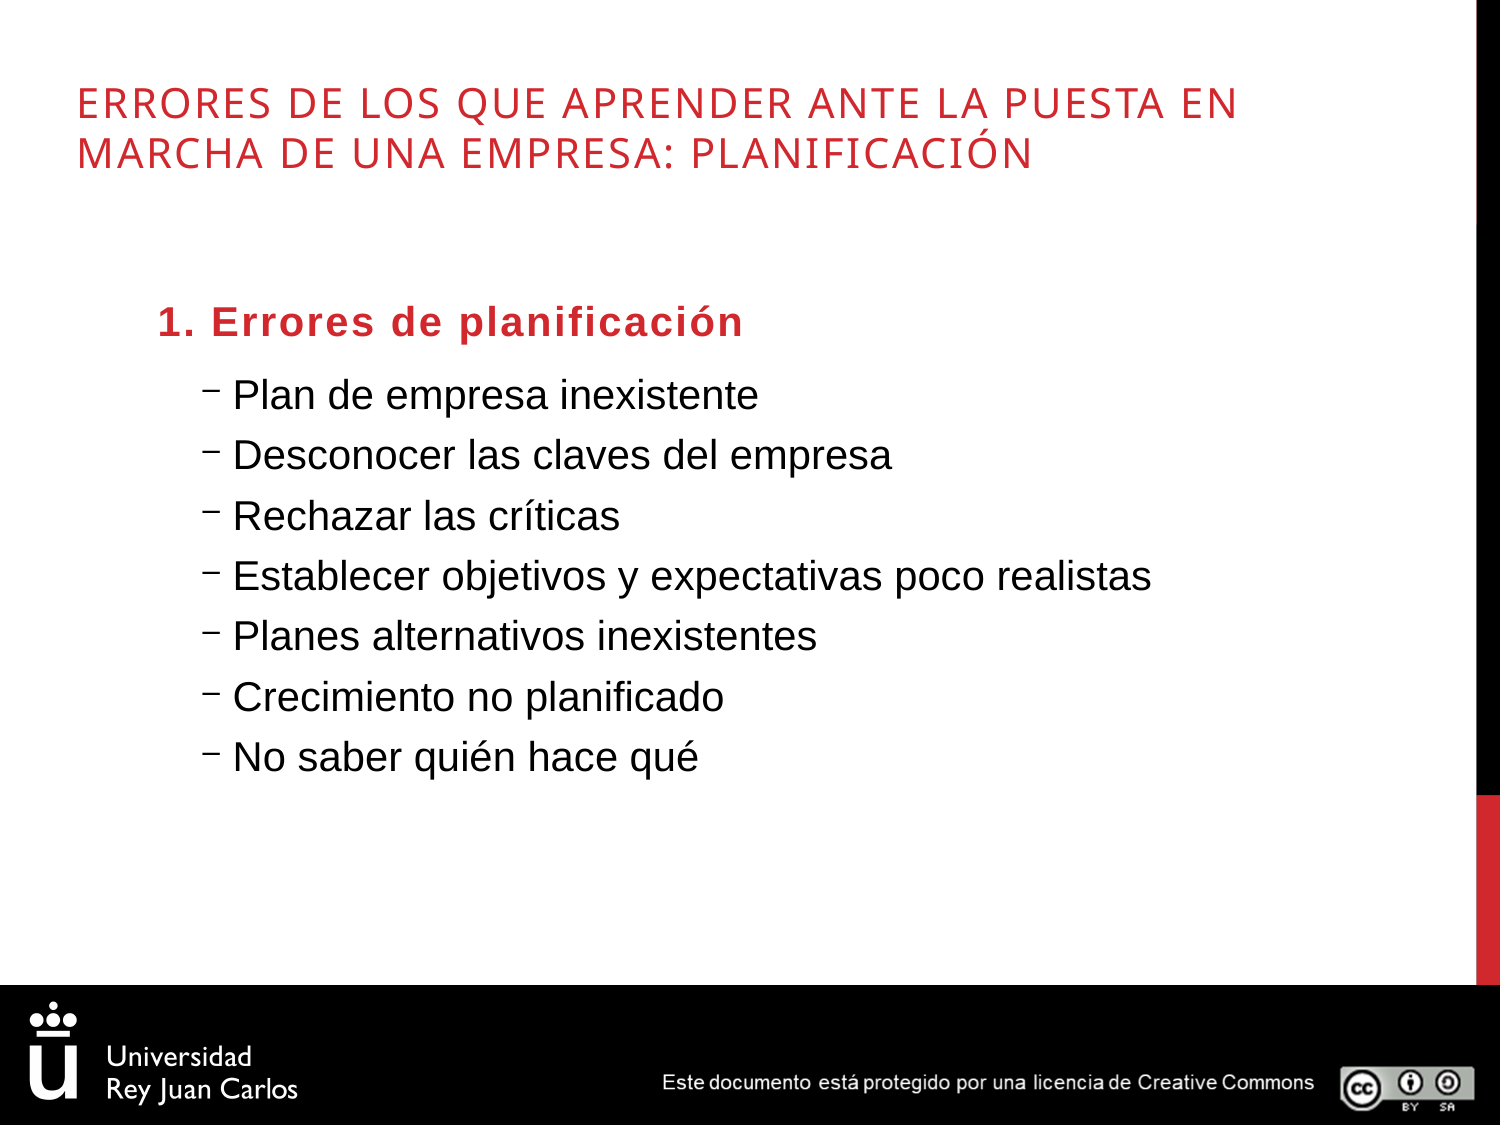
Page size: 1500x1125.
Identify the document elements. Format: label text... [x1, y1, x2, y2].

text_box 1. Errores de planificación Plan de empresa inexistente Desconocer las claves del empresa Rechazar las críticas Establecer objetivos y expectativas poco realistas Planes alternativos inexistentes Crecimiento no planificado No saber quién hace qué [142, 287, 1437, 838]
text_box ERRORES DE LOS QUE APRENDER ANTE LA PUESTA EN MARCHA DE UNA EMPRESA: planificación [61, 69, 1412, 157]
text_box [0, 985, 1500, 1125]
picture [647, 1061, 1476, 1114]
